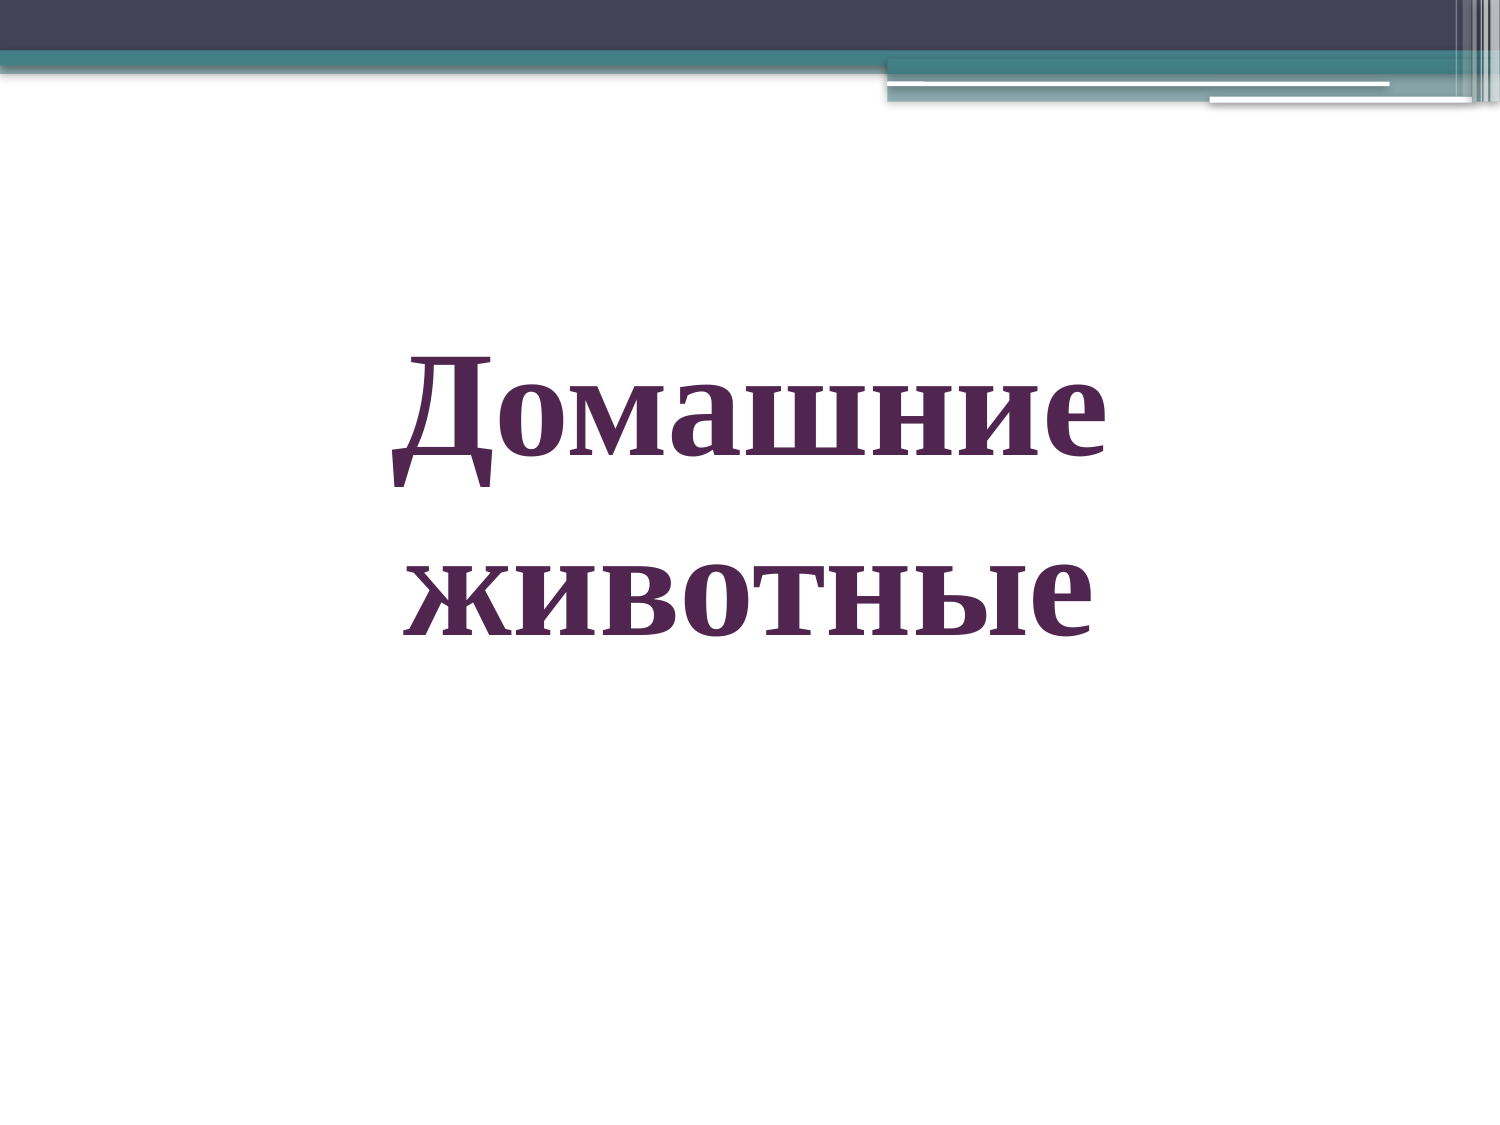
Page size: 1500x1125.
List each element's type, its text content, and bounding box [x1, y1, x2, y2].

title Домашние животные [75, 267, 1425, 705]
